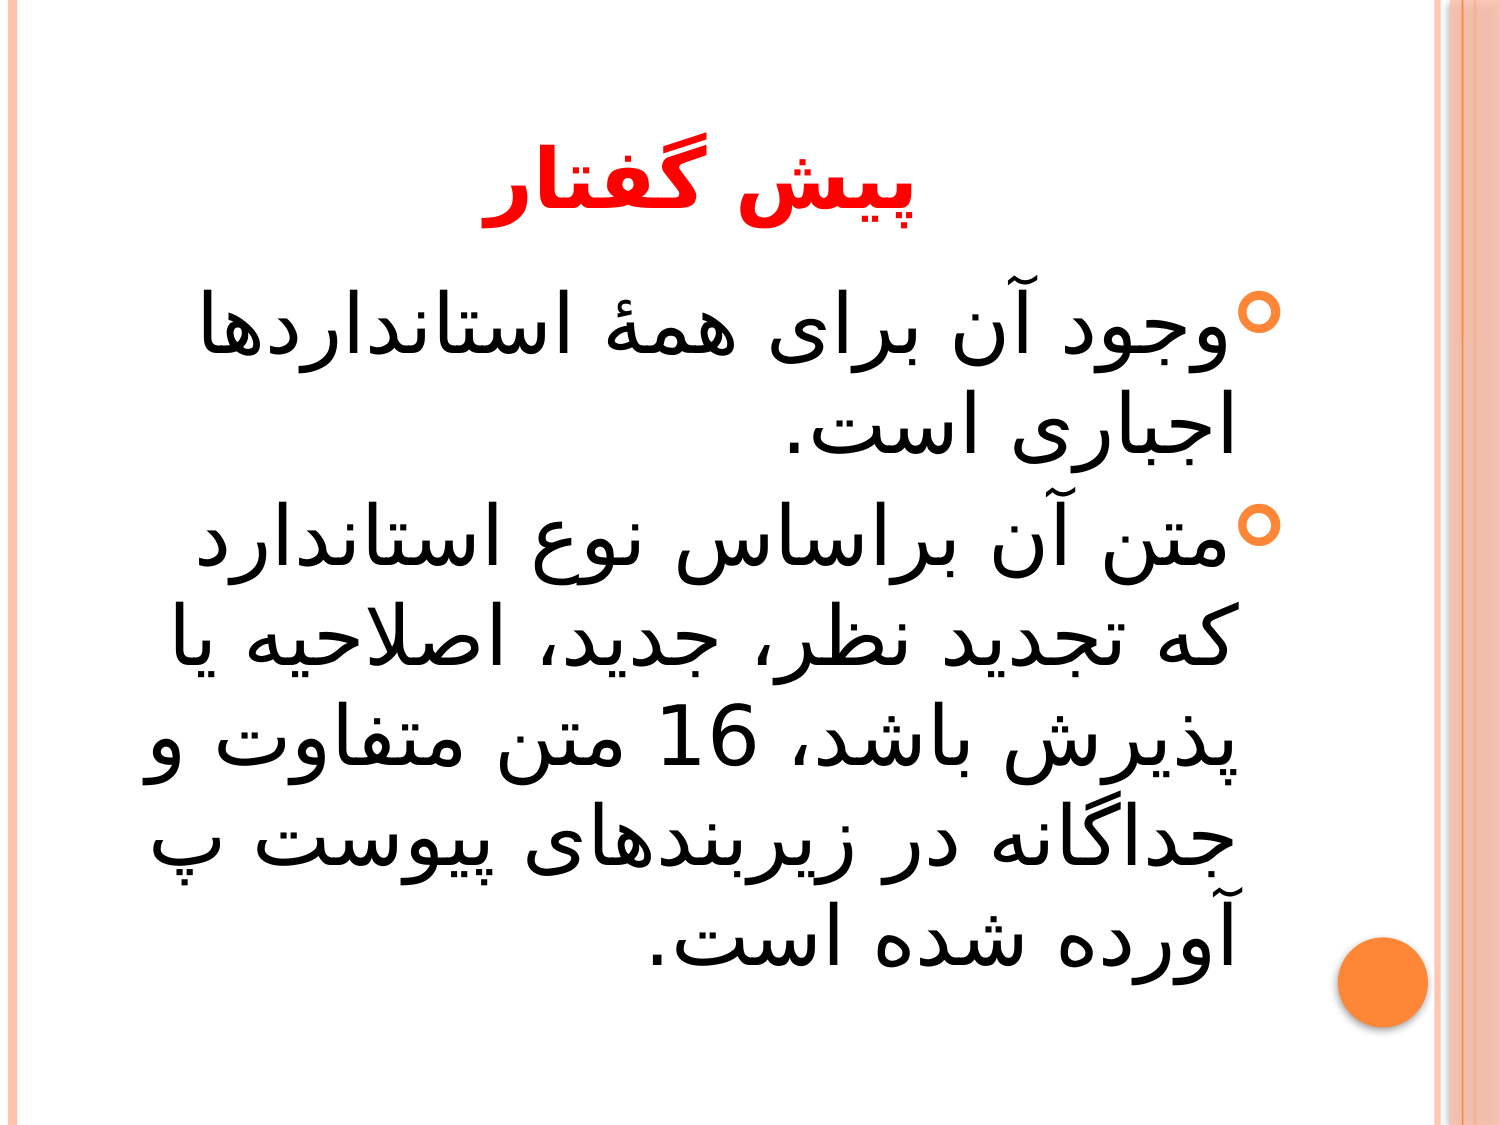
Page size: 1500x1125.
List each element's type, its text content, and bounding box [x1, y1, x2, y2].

title پیش گفتار [75, 45, 1300, 233]
list وجود آن برای همۀ استانداردها اجباری است. متن آن براساس نوع استاندارد که تجدید نظر، جدید، اصلاحیه یا پذیرش باشد، 16 متن متفاوت و جداگانه در زیربندهای پیوست پ آورده شده است. [75, 262, 1300, 1062]
